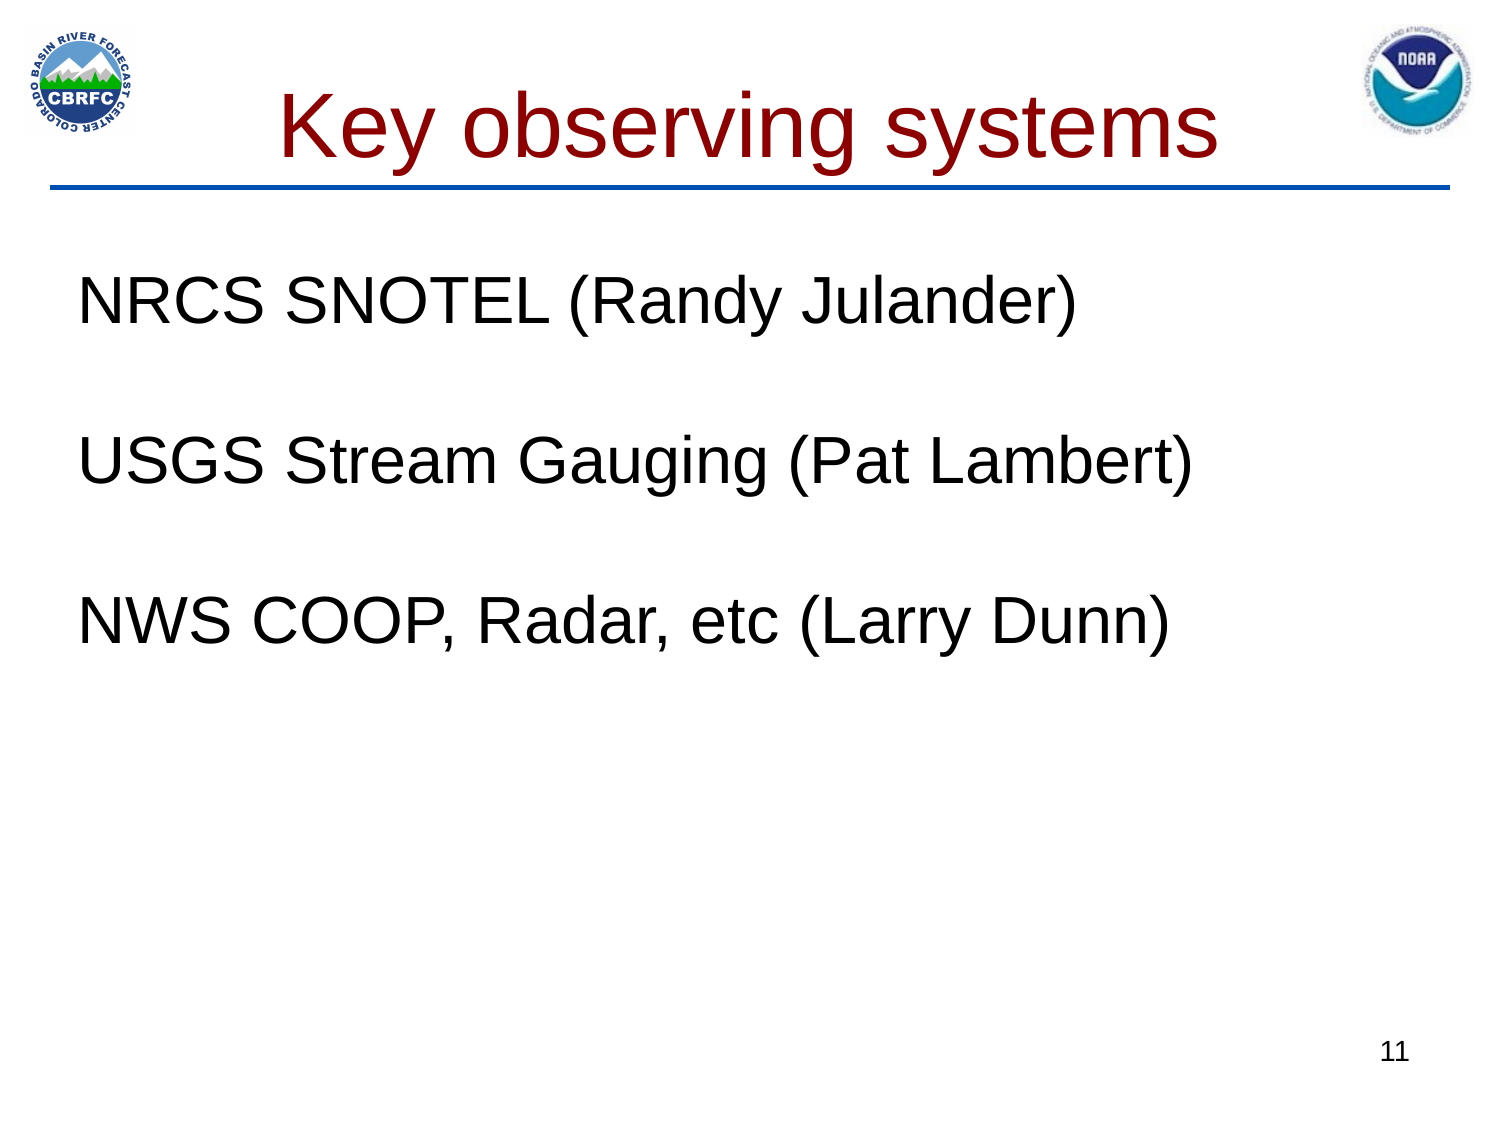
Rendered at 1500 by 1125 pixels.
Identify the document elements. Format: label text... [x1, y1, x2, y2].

title Key observing systems [74, 49, 1426, 193]
picture [24, 24, 138, 138]
slide_number 11 [1074, 1024, 1426, 1103]
picture [1362, 24, 1475, 139]
text_box NRCS SNOTEL (Randy Julander) USGS Stream Gauging (Pat Lambert) NWS COOP, Radar, etc (Larry Dunn) [62, 249, 1438, 745]
